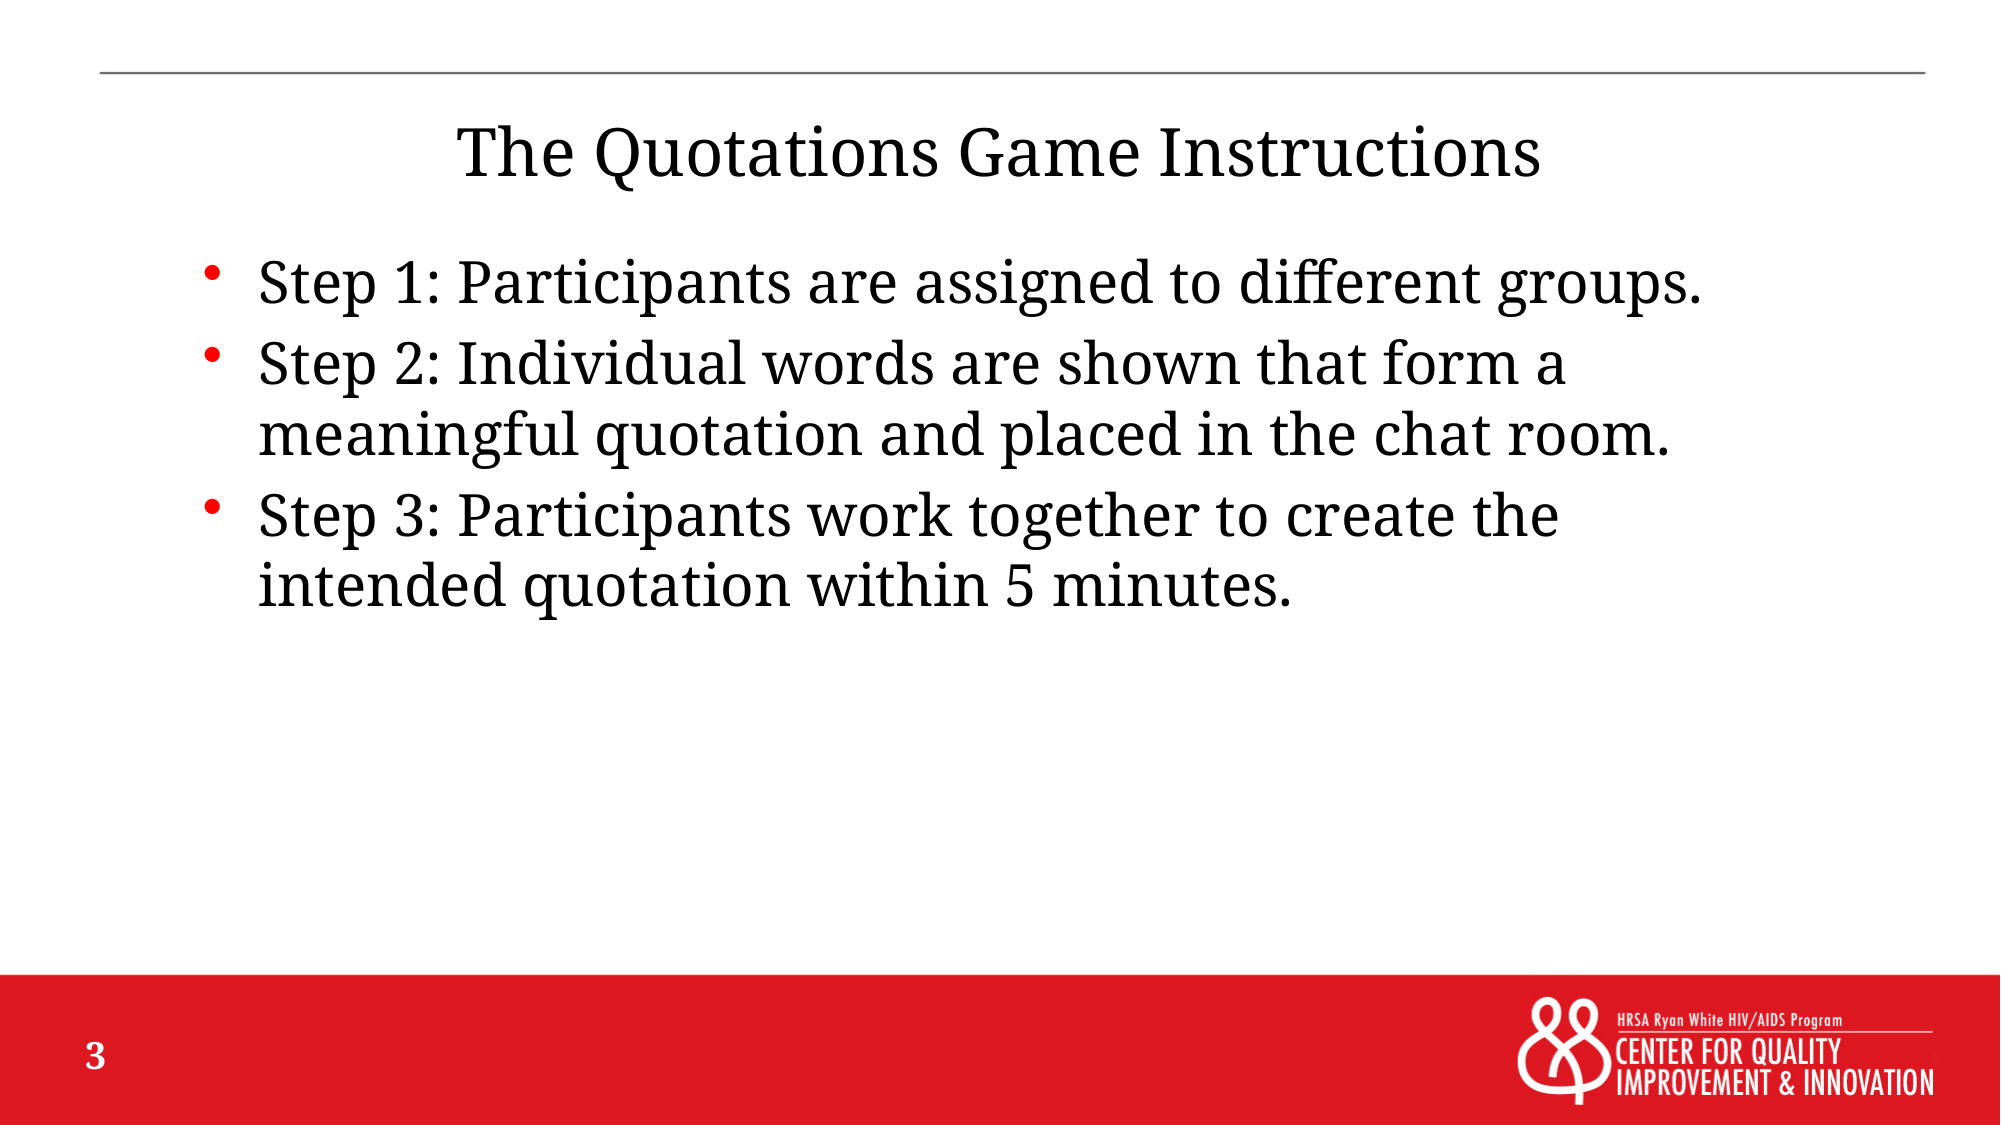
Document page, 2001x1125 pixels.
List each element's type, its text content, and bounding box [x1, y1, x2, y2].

title The Quotations Game Instructions [150, 87, 1850, 213]
list Step 1: Participants are assigned to different groups. Step 2: Individual words are shown that form a meaningful quotation and placed in the chat room. Step 3: Participants work together to create the intended quotation within 5 minutes. [187, 237, 1813, 925]
picture [0, 0, 2000, 1125]
